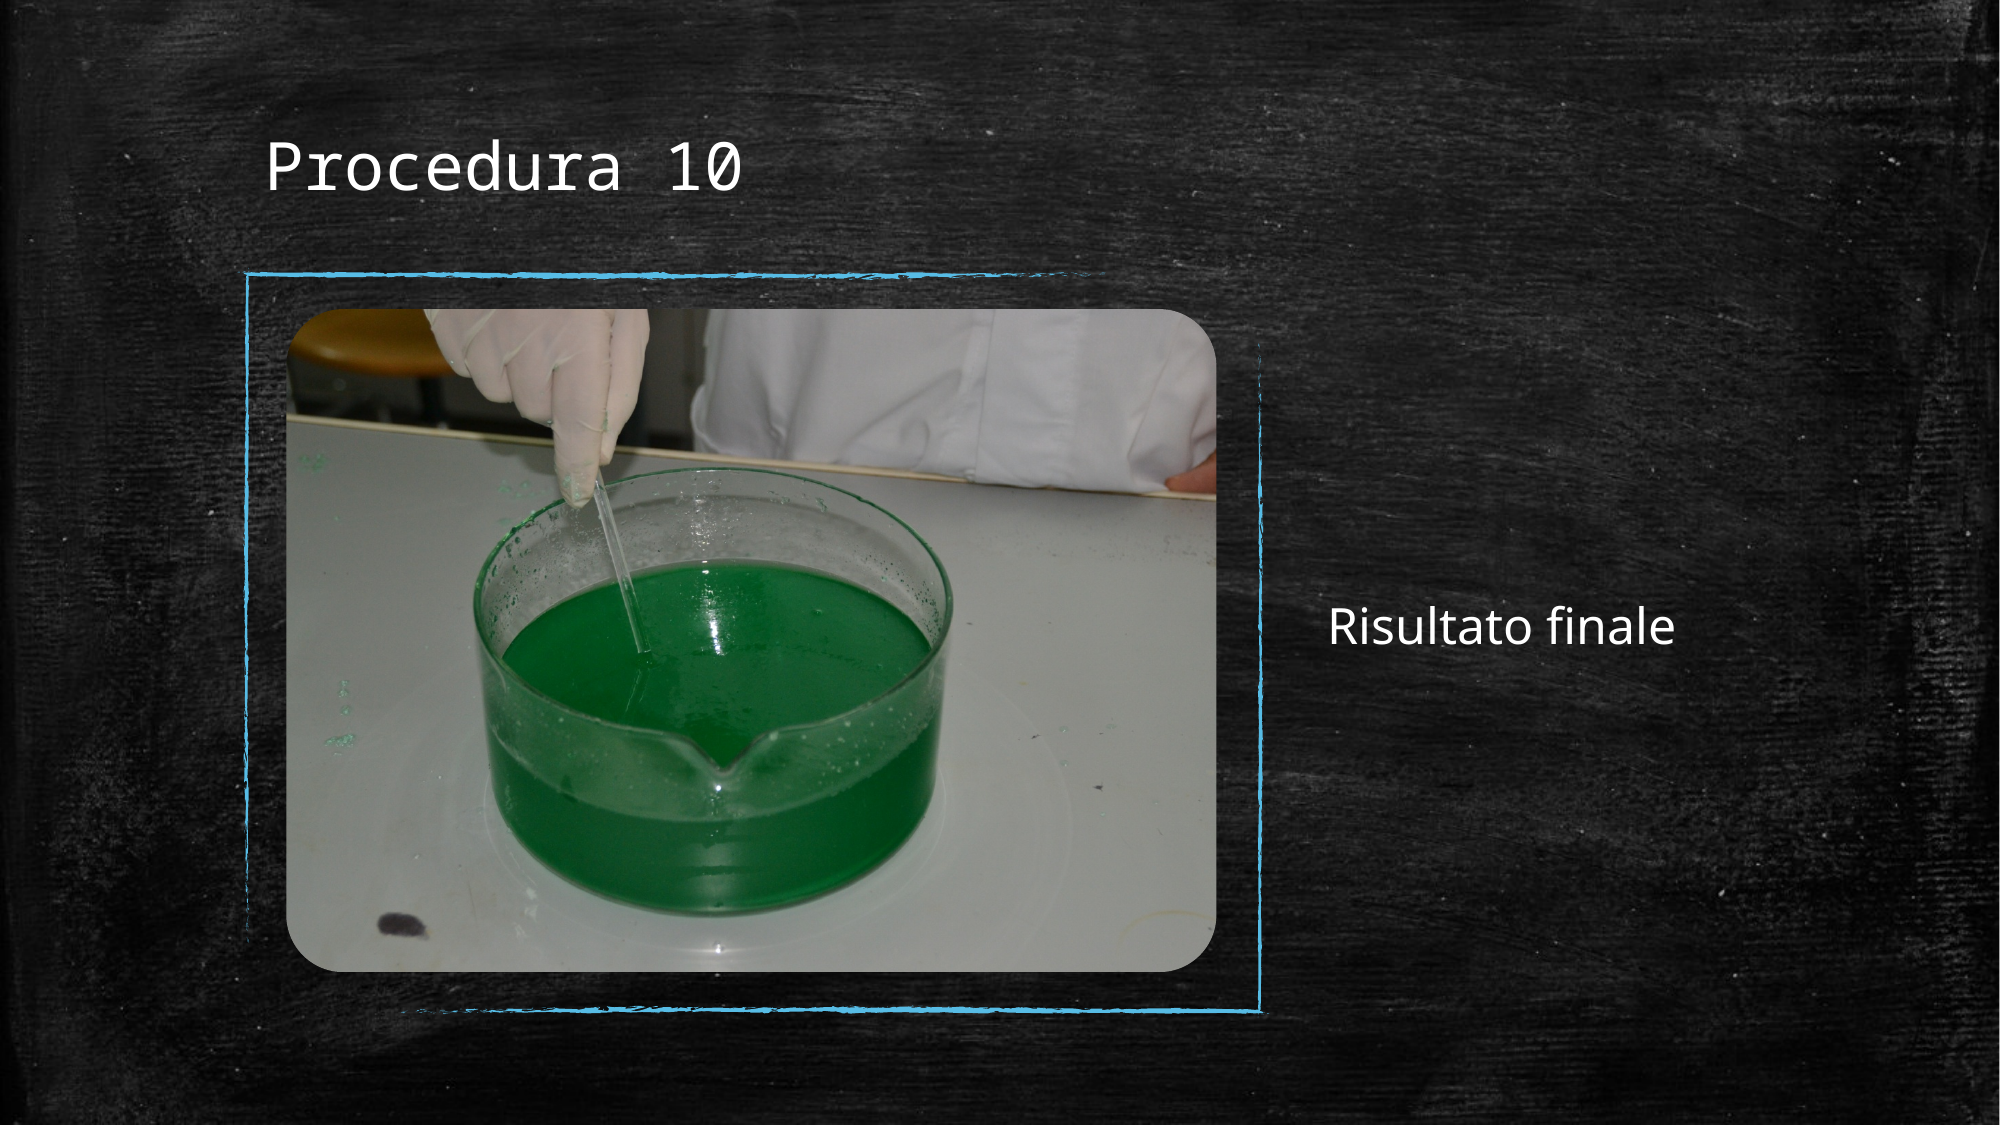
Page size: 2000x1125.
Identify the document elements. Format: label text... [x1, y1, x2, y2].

list Risultato finale [1312, 562, 1925, 663]
title Procedura 10 [249, 45, 1750, 213]
picture [286, 309, 1217, 973]
